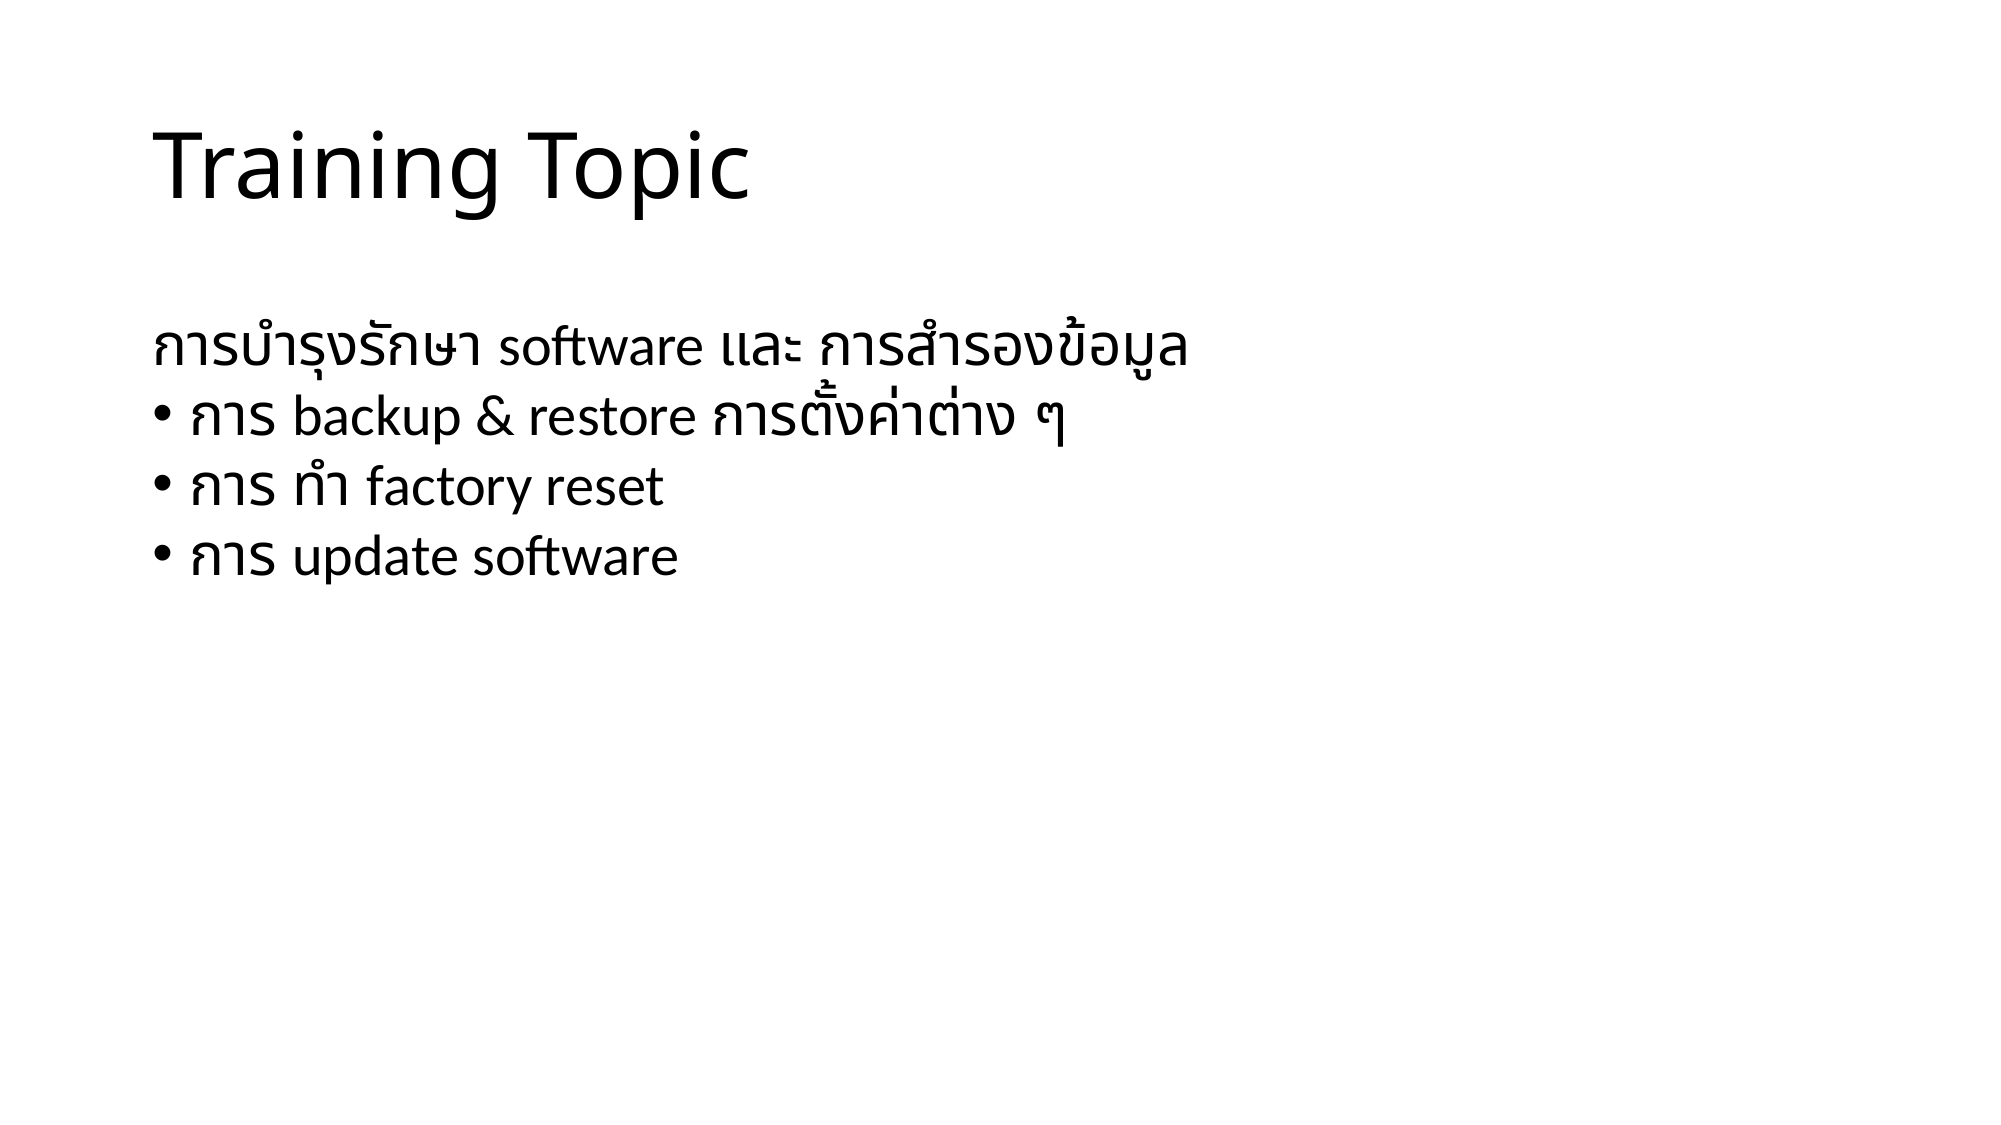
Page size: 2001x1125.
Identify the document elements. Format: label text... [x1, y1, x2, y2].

title Training Topic [137, 59, 1863, 278]
list การบำรุงรักษา software และ การสำรองข้อมูล การ backup & restore การตั้งค่าต่าง ๆ การ ทำ factory reset การ update software [137, 299, 1863, 1014]
